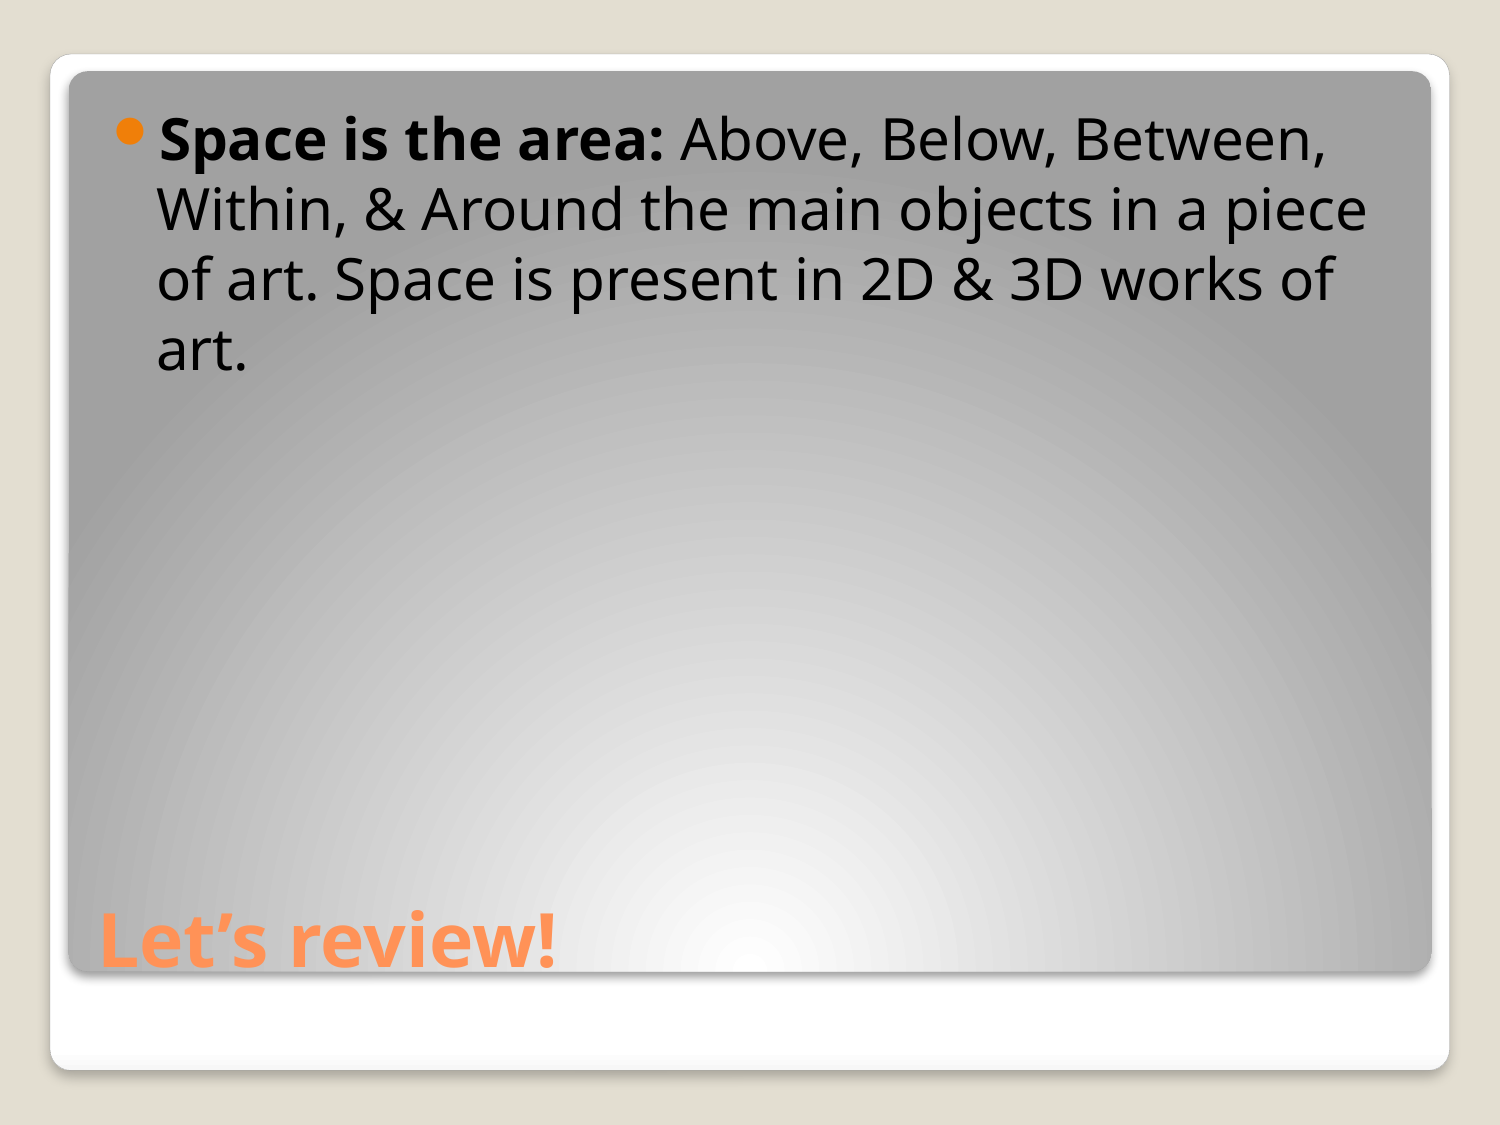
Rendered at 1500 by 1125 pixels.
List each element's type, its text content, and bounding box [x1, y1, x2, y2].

title Let’s review! [82, 817, 1425, 990]
list Space is the area: Above, Below, Between, Within, & Around the main objects in a piece of art. Space is present in 2D & 3D works of art. [82, 86, 1425, 774]
